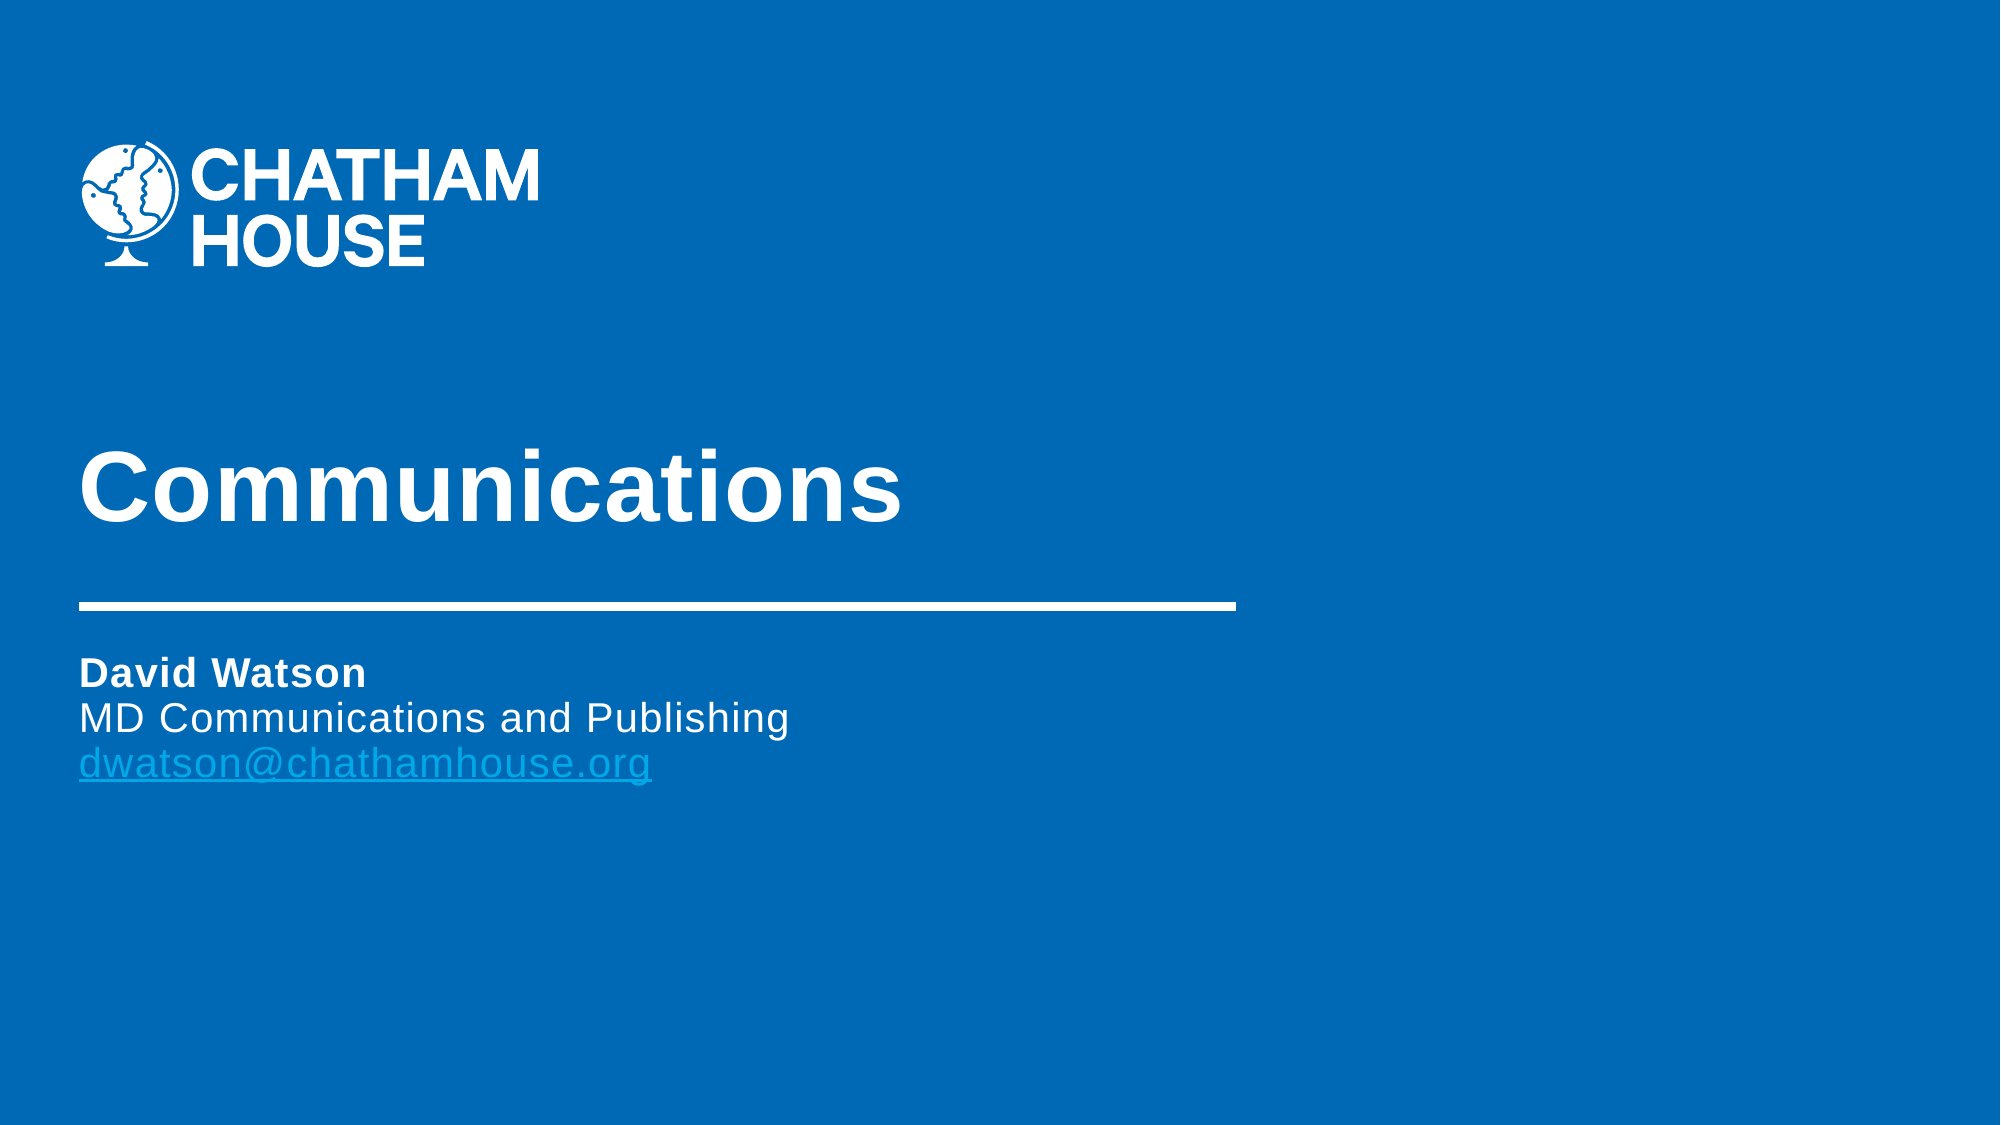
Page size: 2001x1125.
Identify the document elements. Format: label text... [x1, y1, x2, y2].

title Communications David Watson MD Communications and Publishing dwatson@chathamhouse.org [78, 302, 1461, 787]
